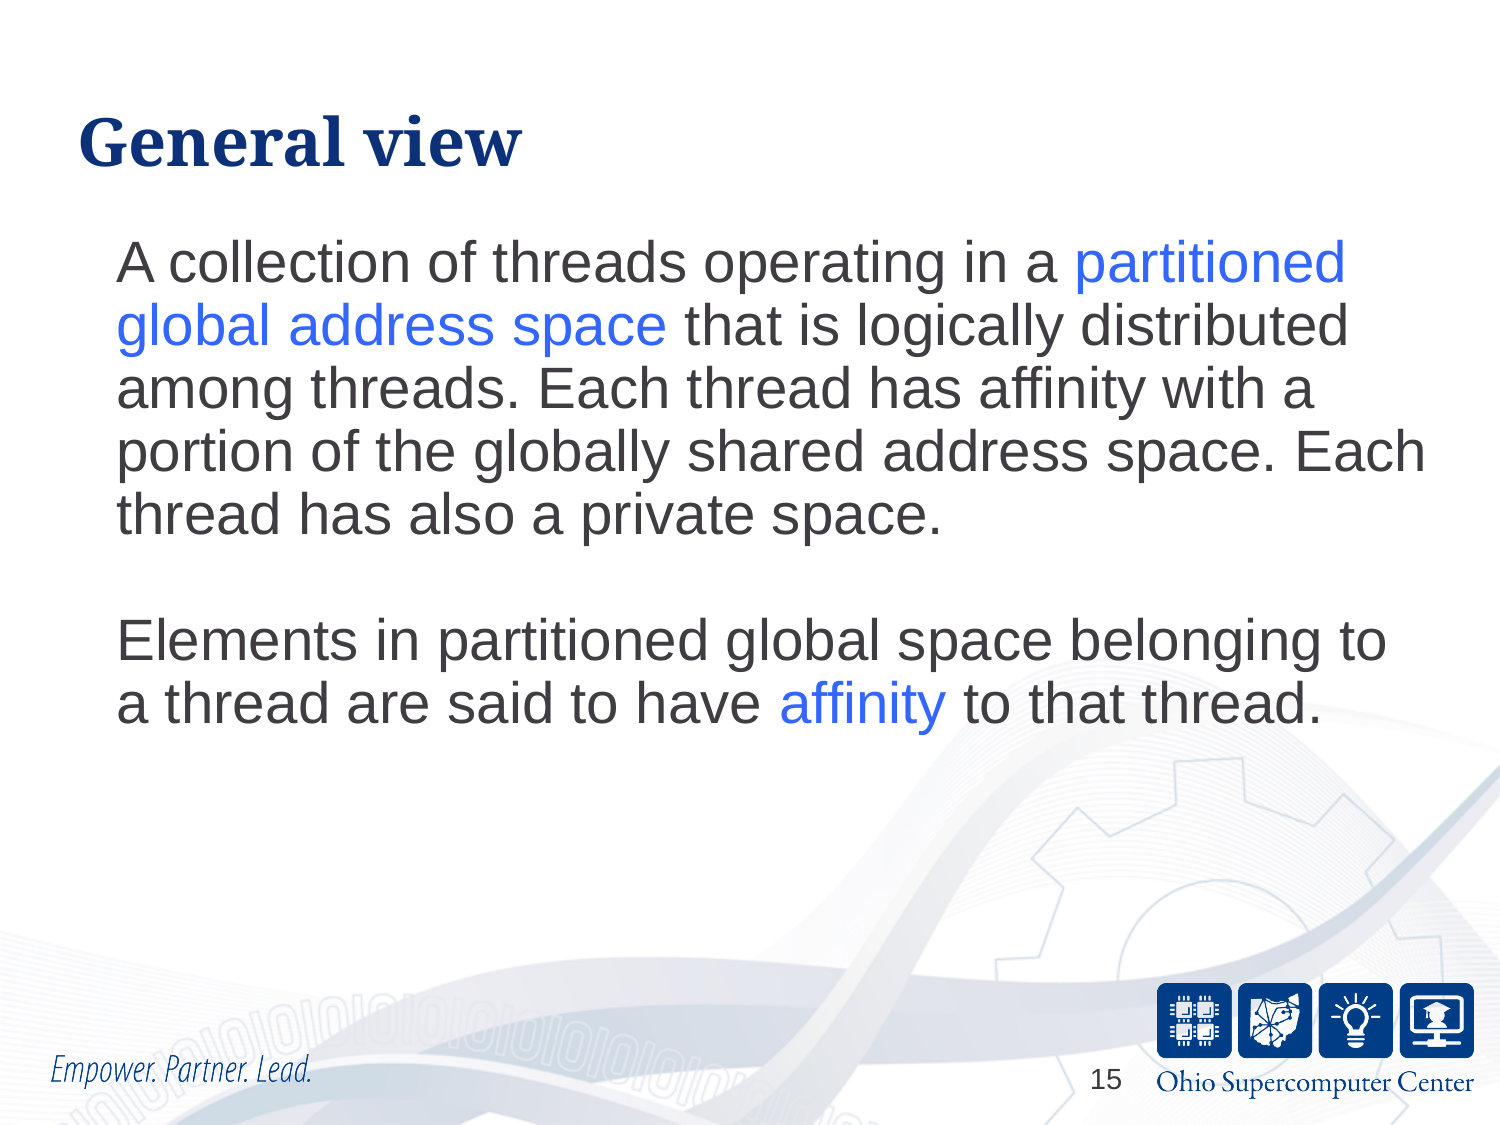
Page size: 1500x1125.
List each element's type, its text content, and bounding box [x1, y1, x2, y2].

slide_number 15 [1074, 1024, 1426, 1103]
title General view [62, 37, 1451, 188]
list A collection of threads operating in a partitioned global address space that is logically distributed among threads. Each thread has affinity with a portion of the globally shared address space. Each thread has also a private space. Elements in partitioned global space belonging to a thread are said to have affinity to that thread. [62, 224, 1451, 938]
picture [0, 654, 1500, 1125]
